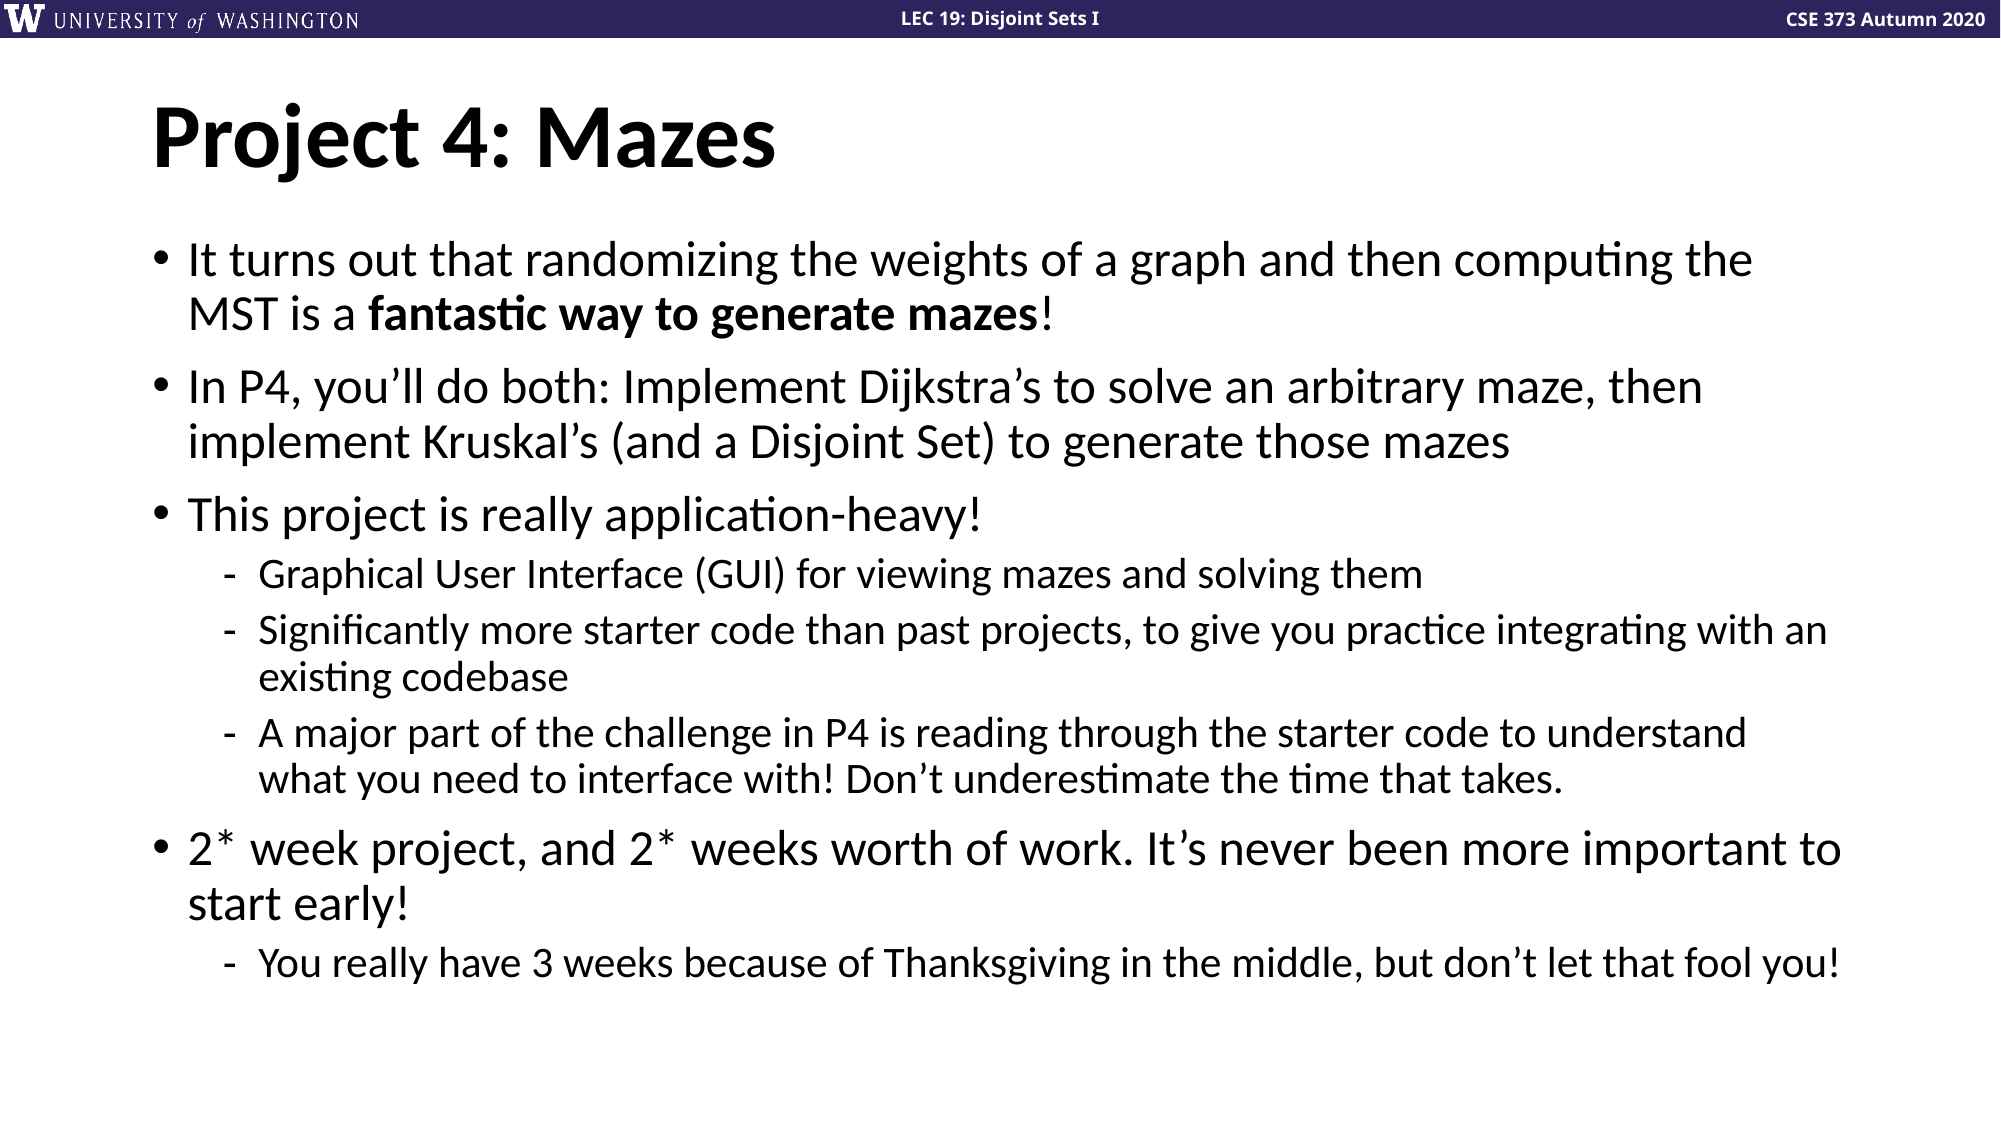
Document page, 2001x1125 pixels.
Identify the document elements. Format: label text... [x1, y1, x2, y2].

picture [4, 4, 358, 33]
title Project 4: Mazes [137, 74, 1863, 200]
list It turns out that randomizing the weights of a graph and then computing the MST is a fantastic way to generate mazes! In P4, you’ll do both: Implement Dijkstra’s to solve an arbitrary maze, then implement Kruskal’s (and a Disjoint Set) to generate those mazes This project is really application-heavy! Graphical User Interface (GUI) for viewing mazes and solving them Significantly more starter code than past projects, to give you practice integrating with an existing codebase A major part of the challenge in P4 is reading through the starter code to understand what you need to interface with! Don’t underestimate the time that takes. 2* week project, and 2* weeks worth of work. It’s never been more important to start early! You really have 3 weeks because of Thanksgiving in the middle, but don’t let that fool you! [137, 224, 1863, 1014]
